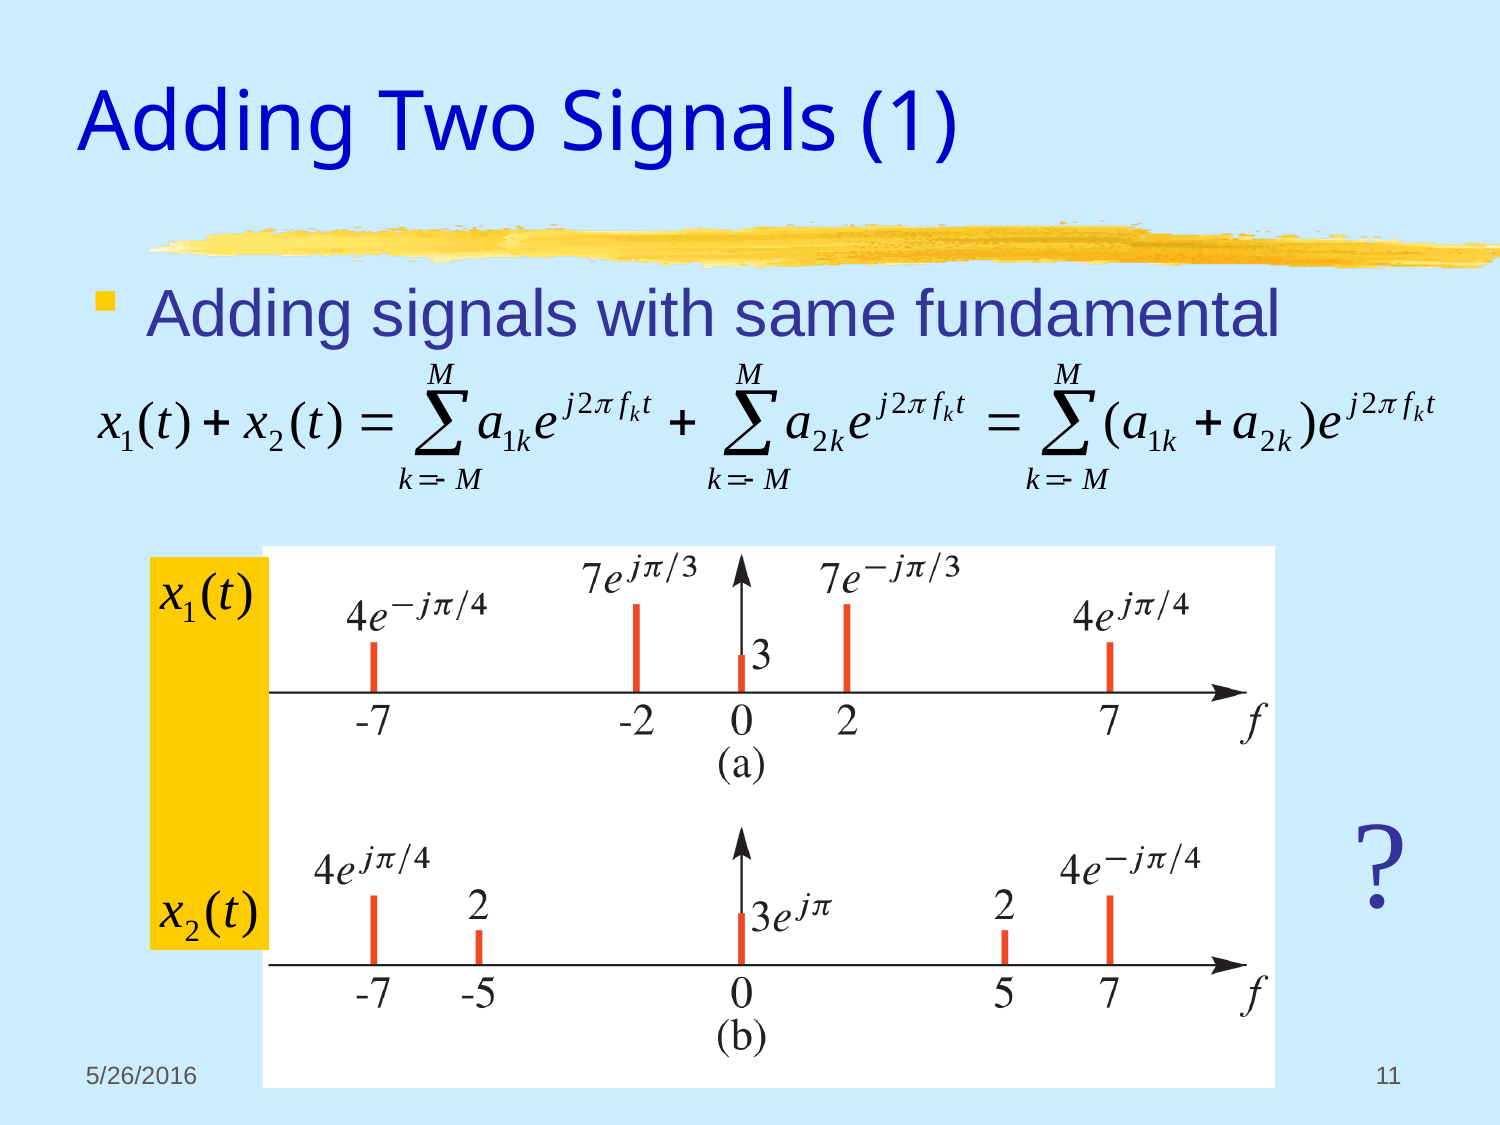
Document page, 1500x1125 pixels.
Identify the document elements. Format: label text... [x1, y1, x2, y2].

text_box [87, 349, 1451, 501]
picture [150, 215, 1500, 279]
slide_number 11 [1103, 1021, 1417, 1098]
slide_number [70, 1021, 384, 1098]
title Adding Two Signals (1) [62, 62, 1476, 176]
picture [262, 545, 1276, 1088]
list Adding signals with same fundamental [74, 262, 1417, 948]
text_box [149, 556, 270, 951]
text_box ? [1337, 774, 1424, 940]
